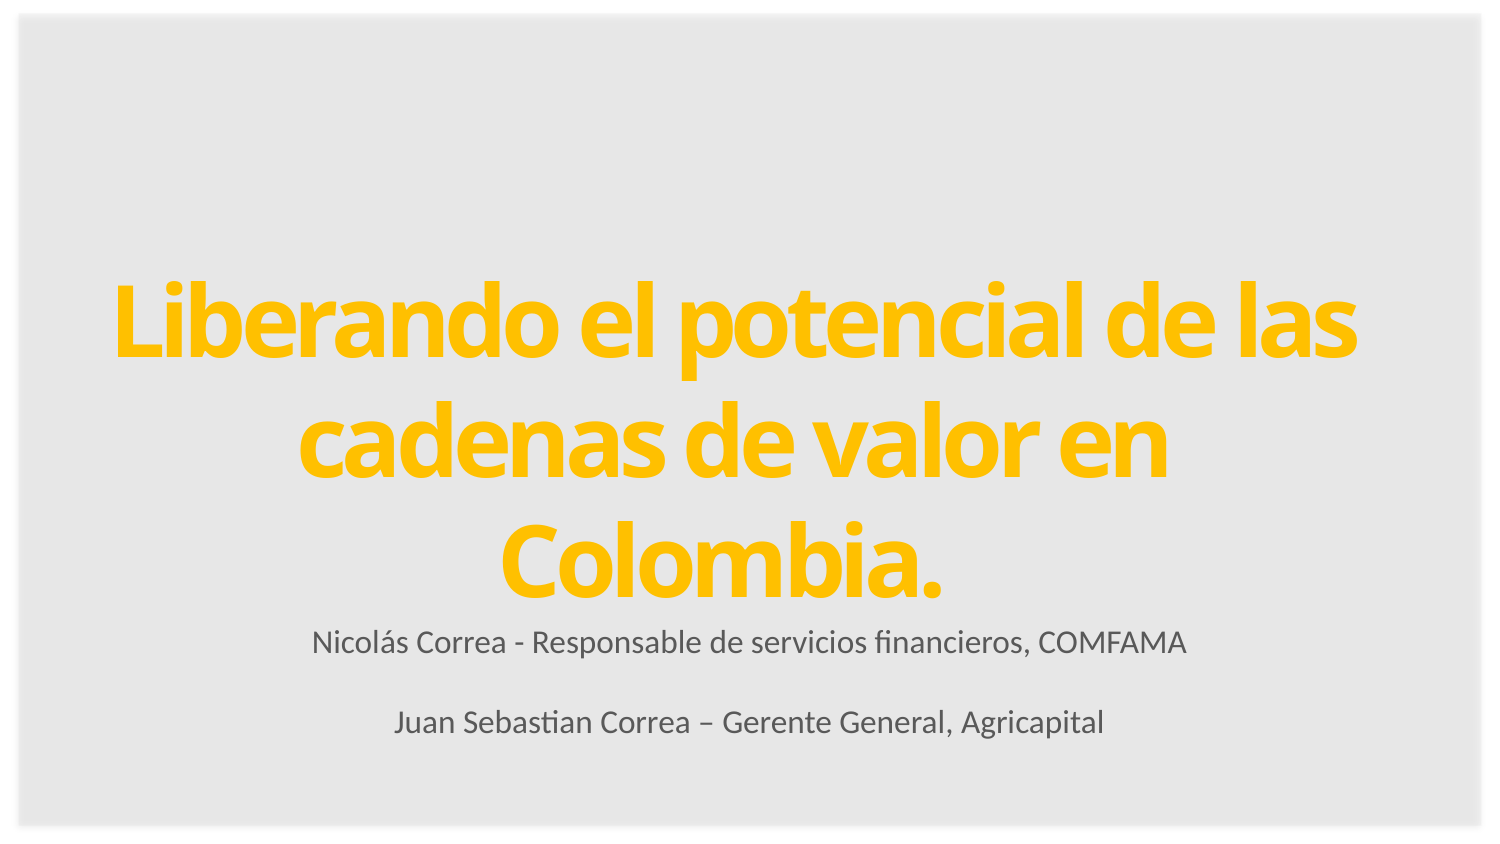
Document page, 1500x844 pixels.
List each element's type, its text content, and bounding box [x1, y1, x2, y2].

text_box Liberando el potencial de las cadenas de valor en Colombia. [84, 250, 1381, 625]
text_box [18, 13, 1482, 826]
text_box Nicolás Correa - Responsable de servicios financieros, COMFAMA Juan Sebastian Correa – Gerente General, Agricapital [184, 612, 1316, 793]
